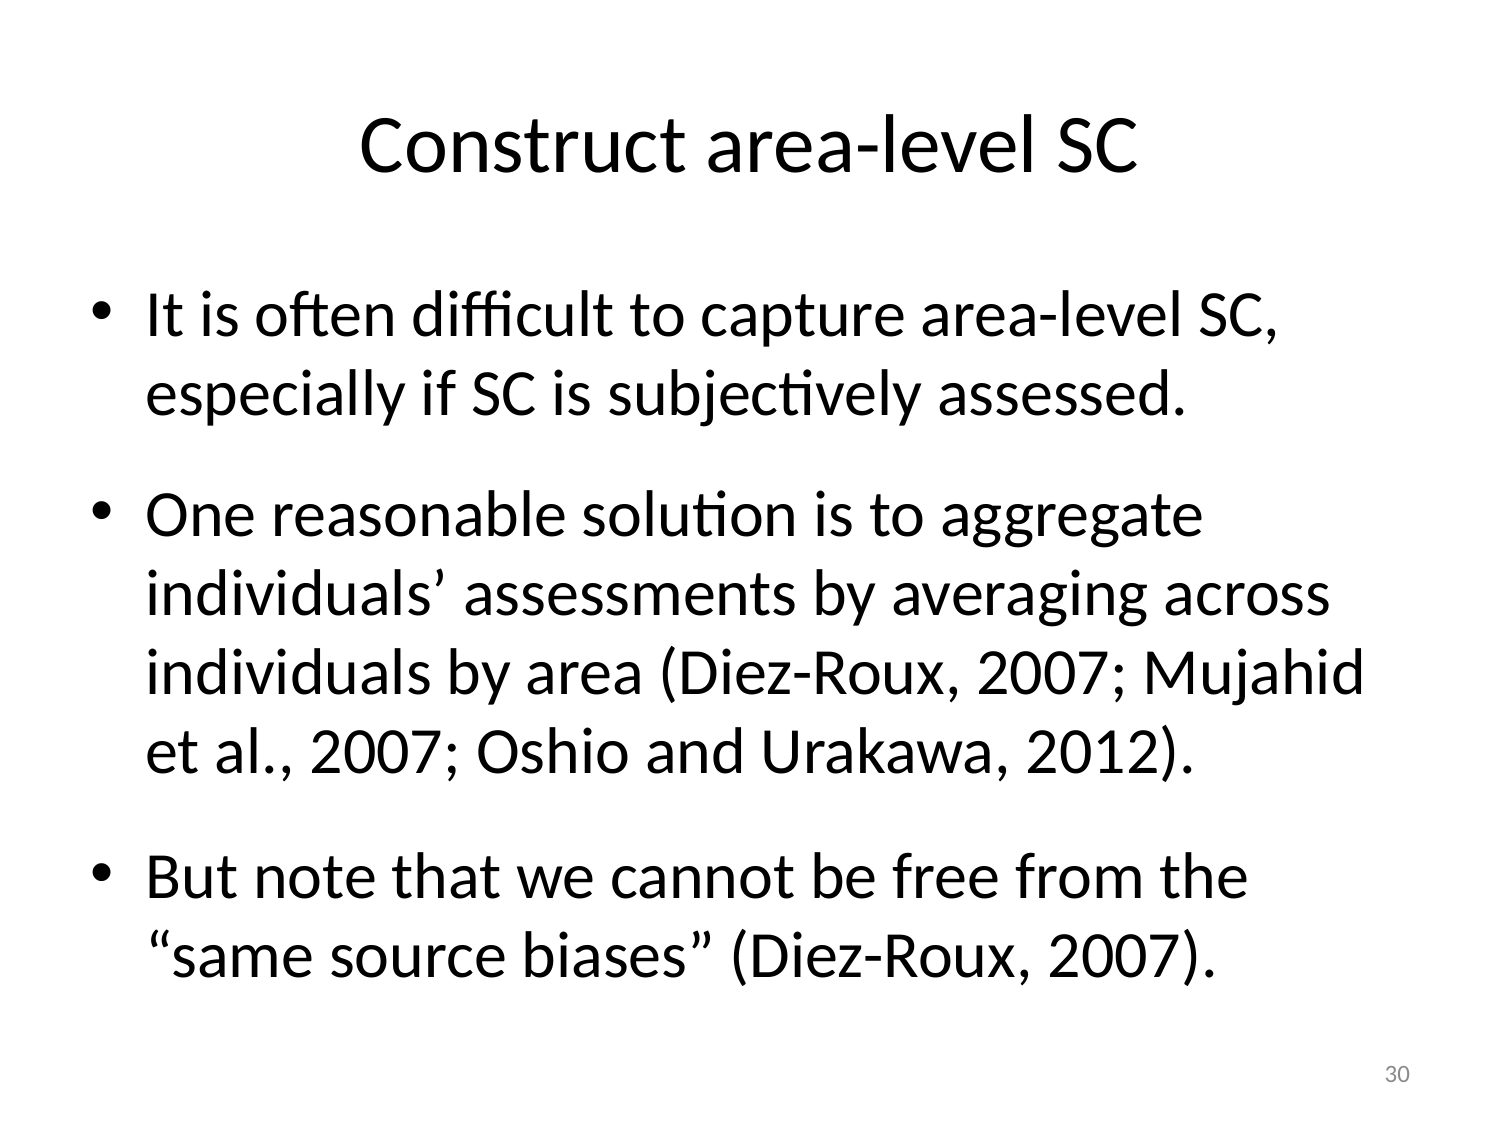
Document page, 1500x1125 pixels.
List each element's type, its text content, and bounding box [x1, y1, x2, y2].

title Construct area-level SC [75, 45, 1425, 233]
slide_number 30 [1074, 1042, 1425, 1103]
list It is often difficult to capture area-level SC, especially if SC is subjectively assessed. One reasonable solution is to aggregate individuals’ assessments by averaging across individuals by area (Diez-Roux, 2007; Mujahid et al., 2007; Oshio and Urakawa, 2012). But note that we cannot be free from the “same source biases” (Diez-Roux, 2007). [75, 262, 1425, 1005]
